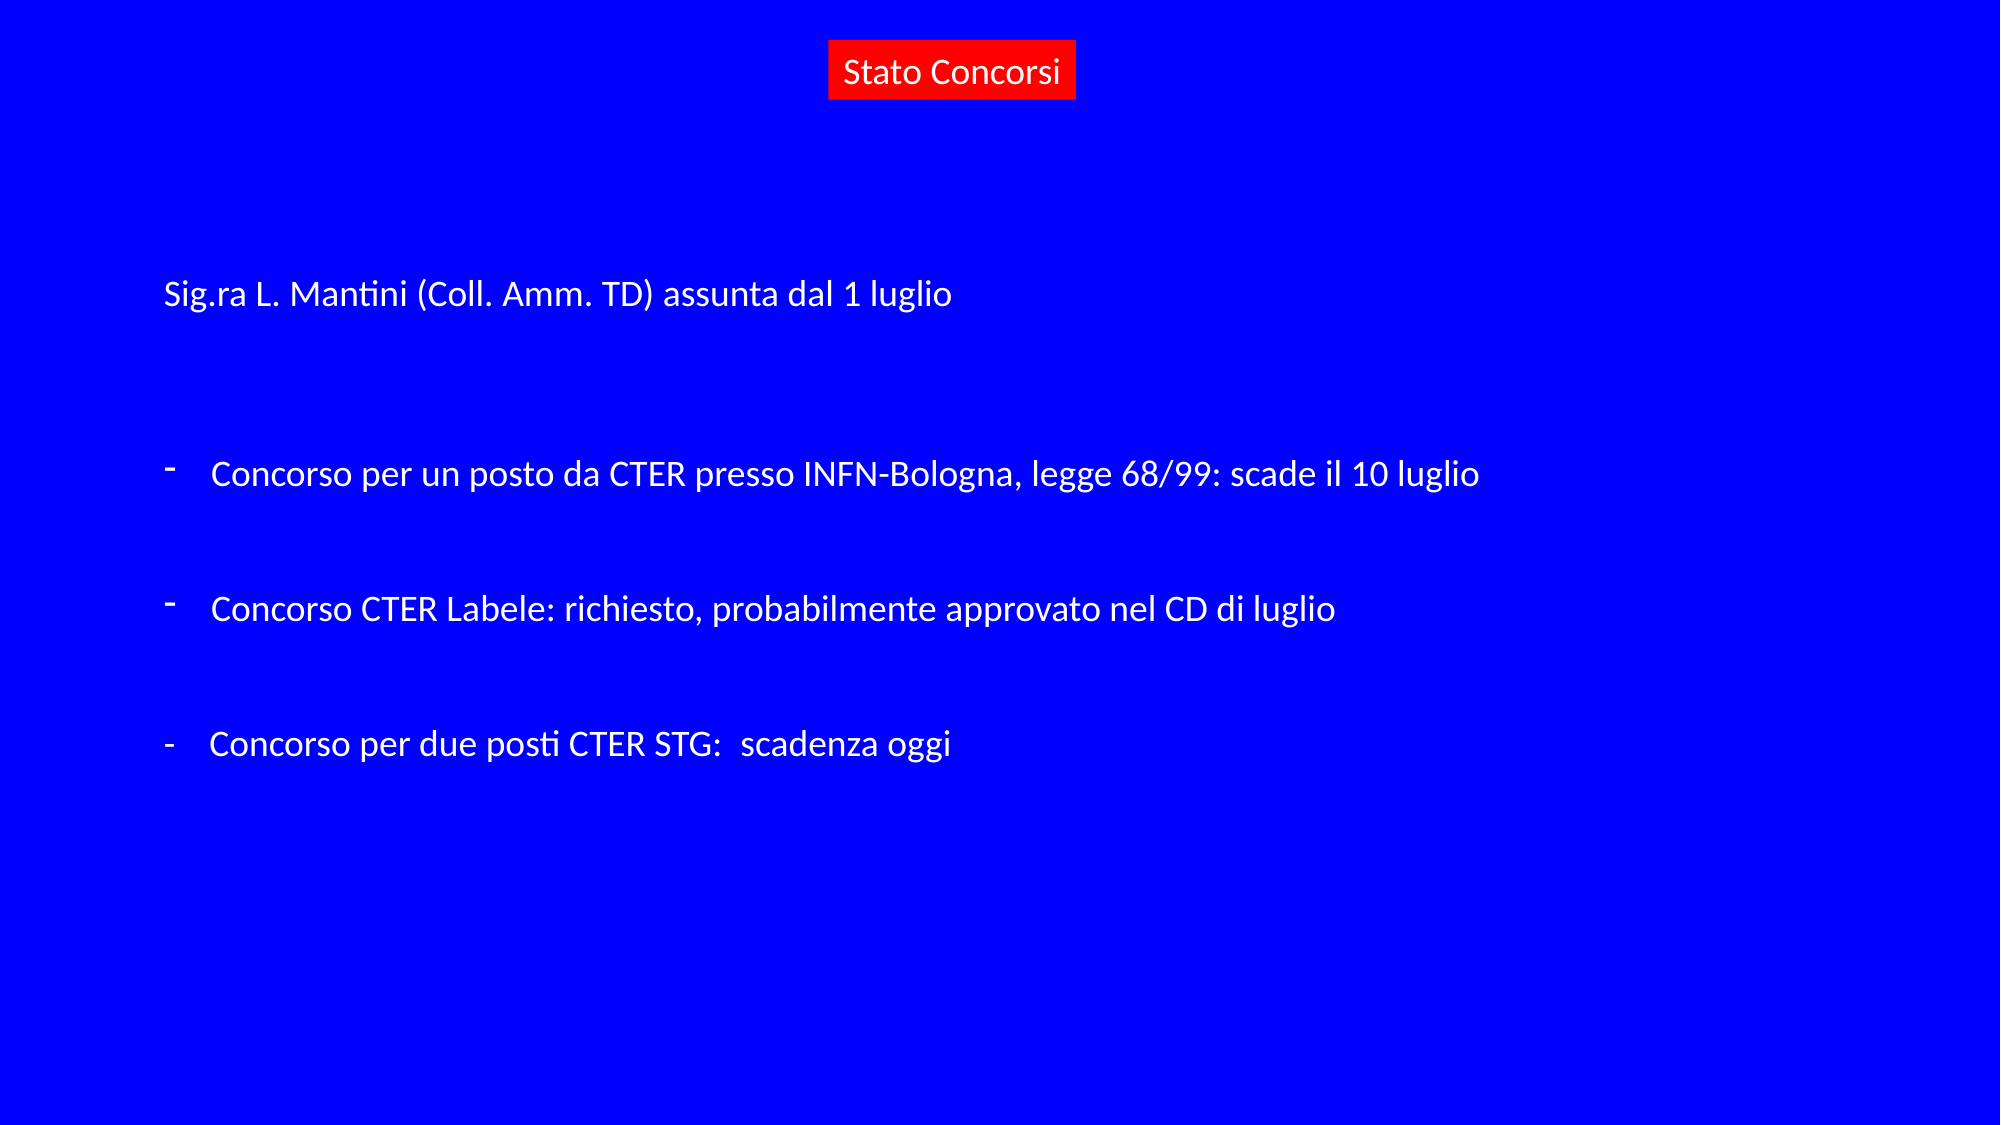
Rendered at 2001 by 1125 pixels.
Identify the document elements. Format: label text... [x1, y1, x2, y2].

text_box Sig.ra L. Mantini (Coll. Amm. TD) assunta dal 1 luglio Concorso per un posto da CTER presso INFN-Bologna, legge 68/99: scade il 10 luglio Concorso CTER Labele: richiesto, probabilmente approvato nel CD di luglio - Concorso per due posti CTER STG: scadenza oggi [149, 262, 1505, 907]
text_box Stato Concorsi [828, 39, 1076, 100]
